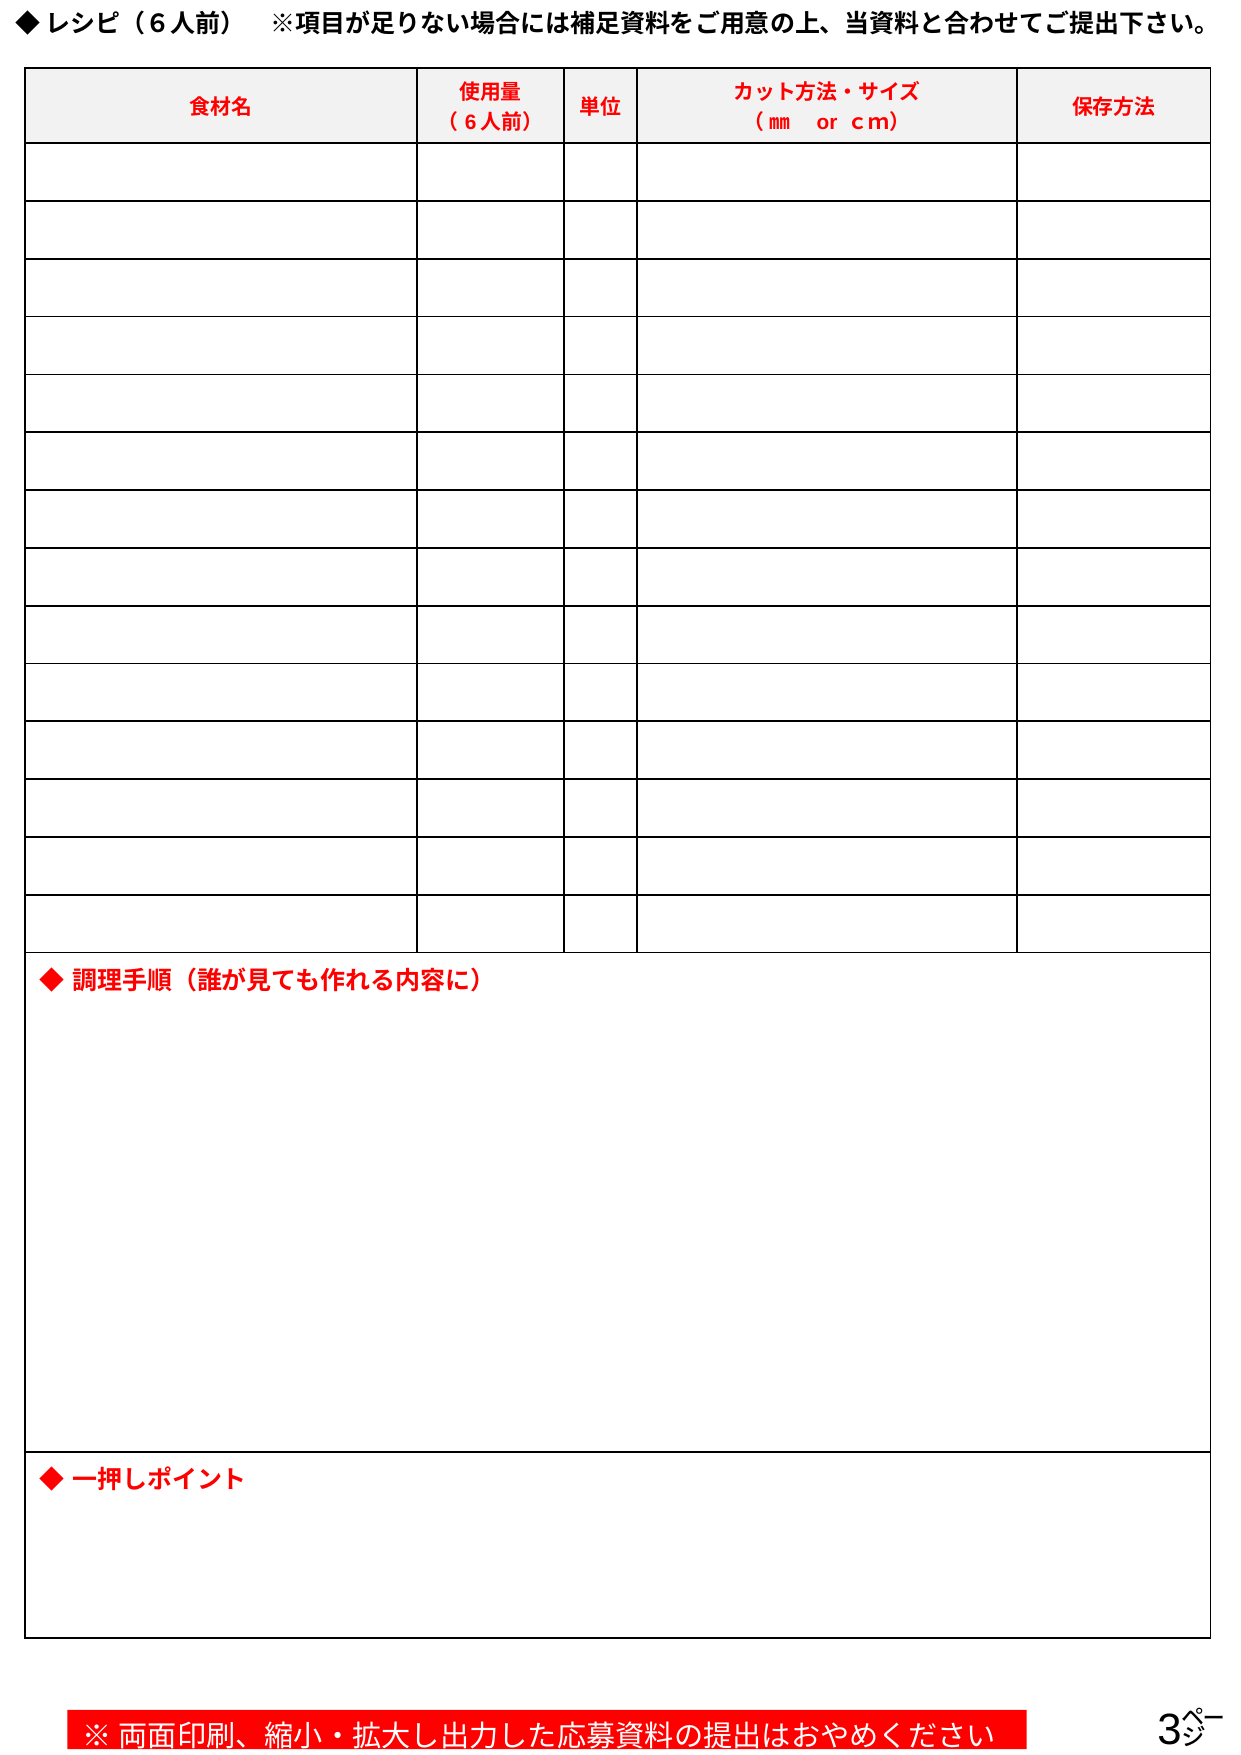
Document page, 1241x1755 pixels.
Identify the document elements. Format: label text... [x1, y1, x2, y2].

table_cell [565, 433, 636, 489]
table_cell [638, 144, 1016, 200]
table_cell [638, 433, 1016, 489]
table_cell [418, 607, 563, 663]
table_cell [418, 549, 563, 605]
table_cell ◆一押しポイント [26, 1453, 1210, 1637]
table_header 使用量 （6人前） [418, 69, 563, 142]
table_cell [1018, 375, 1210, 431]
table_cell [418, 491, 563, 547]
table_cell [565, 896, 636, 952]
table_cell [26, 260, 416, 316]
table_cell [565, 607, 636, 663]
table_cell [1018, 549, 1210, 605]
table_cell [638, 607, 1016, 663]
table_cell [26, 491, 416, 547]
slide_number 3㌻ [951, 1693, 1241, 1755]
table_cell [565, 260, 636, 316]
table_cell [26, 780, 416, 836]
table_header カット方法・サイズ （ ㎜ or ｃｍ） [638, 69, 1016, 142]
table_cell [565, 780, 636, 836]
table_cell [1018, 491, 1210, 547]
table_cell [1018, 144, 1210, 200]
table_cell [26, 144, 416, 200]
table_cell [638, 549, 1016, 605]
table_cell [565, 317, 636, 374]
table_cell [565, 491, 636, 547]
table_cell [418, 896, 563, 952]
table_cell [638, 491, 1016, 547]
table_cell [418, 317, 563, 374]
table_cell [1018, 896, 1210, 952]
table_cell [565, 722, 636, 778]
table_cell [1018, 317, 1210, 374]
table_cell [1018, 780, 1210, 836]
table_cell [1018, 838, 1210, 894]
table_header 食材名 [26, 69, 416, 142]
table_cell [26, 317, 416, 374]
table_cell [26, 202, 416, 258]
table_cell [565, 664, 636, 720]
table_cell [1018, 202, 1210, 258]
table_cell [638, 722, 1016, 778]
table_cell [418, 433, 563, 489]
table_header 単位 [565, 69, 636, 142]
table_cell [1018, 607, 1210, 663]
table_cell [418, 260, 563, 316]
table_cell [638, 202, 1016, 258]
table_cell ◆調理手順（誰が見ても作れる内容に） [26, 953, 1210, 1451]
table_cell [565, 202, 636, 258]
table_cell [638, 838, 1016, 894]
table_cell [26, 375, 416, 431]
table_cell [26, 838, 416, 894]
table_cell [638, 896, 1016, 952]
table_cell [26, 664, 416, 720]
table_cell [565, 375, 636, 431]
table_cell [638, 375, 1016, 431]
table_cell [638, 317, 1016, 374]
table_cell [418, 780, 563, 836]
table_cell [418, 202, 563, 258]
table_cell [1018, 433, 1210, 489]
table_cell [418, 375, 563, 431]
table_cell [638, 260, 1016, 316]
table_cell [26, 607, 416, 663]
table_header 保存方法 [1018, 69, 1210, 142]
table_cell [1018, 664, 1210, 720]
table_cell [565, 549, 636, 605]
table_cell [26, 433, 416, 489]
text_box ◆レシピ（６人前） ※項目が足りない場合には補足資料をご用意の上、当資料と合わせてご提出下さい。 [0, 0, 1241, 48]
table_cell [418, 722, 563, 778]
table_cell [565, 838, 636, 894]
table_cell [638, 664, 1016, 720]
table_cell [418, 664, 563, 720]
table_cell [565, 144, 636, 200]
table_cell [418, 838, 563, 894]
table_cell [26, 722, 416, 778]
table_cell [26, 549, 416, 605]
table_cell [26, 896, 416, 952]
table_cell [418, 144, 563, 200]
table_cell [1018, 260, 1210, 316]
text_box ※両面印刷、縮小・拡大し出力した応募資料の提出はおやめください [67, 1709, 1027, 1750]
table_cell [1018, 722, 1210, 778]
table_cell [638, 780, 1016, 836]
